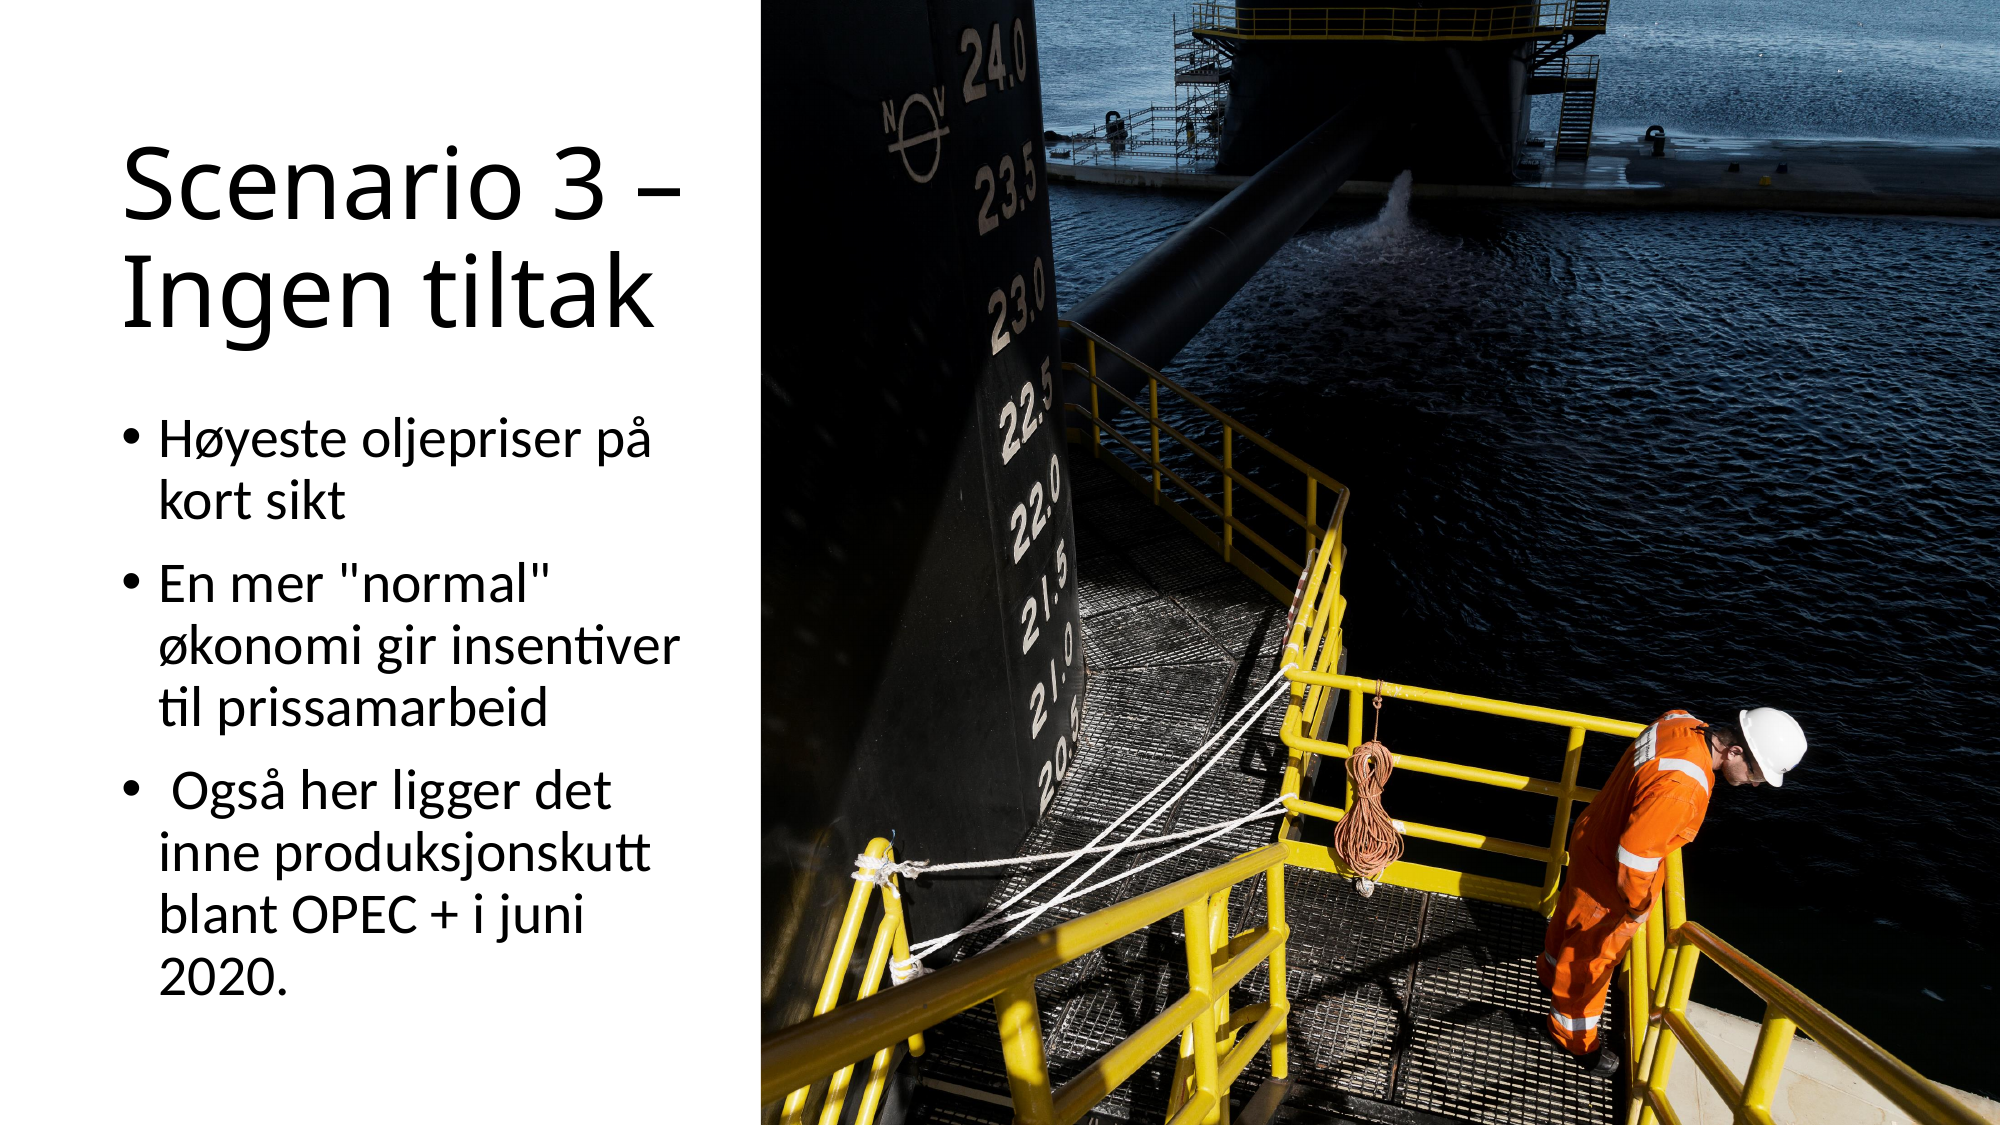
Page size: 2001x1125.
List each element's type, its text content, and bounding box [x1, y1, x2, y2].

title Scenario 3 – Ingen tiltak [106, 103, 706, 379]
list Høyeste oljepriser på kort sikt En mer "normal" økonomi gir insentiver til prissamarbeid Også her ligger det inne produksjonskutt blant OPEC + i juni 2020. [106, 399, 706, 1021]
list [760, 0, 2000, 1125]
